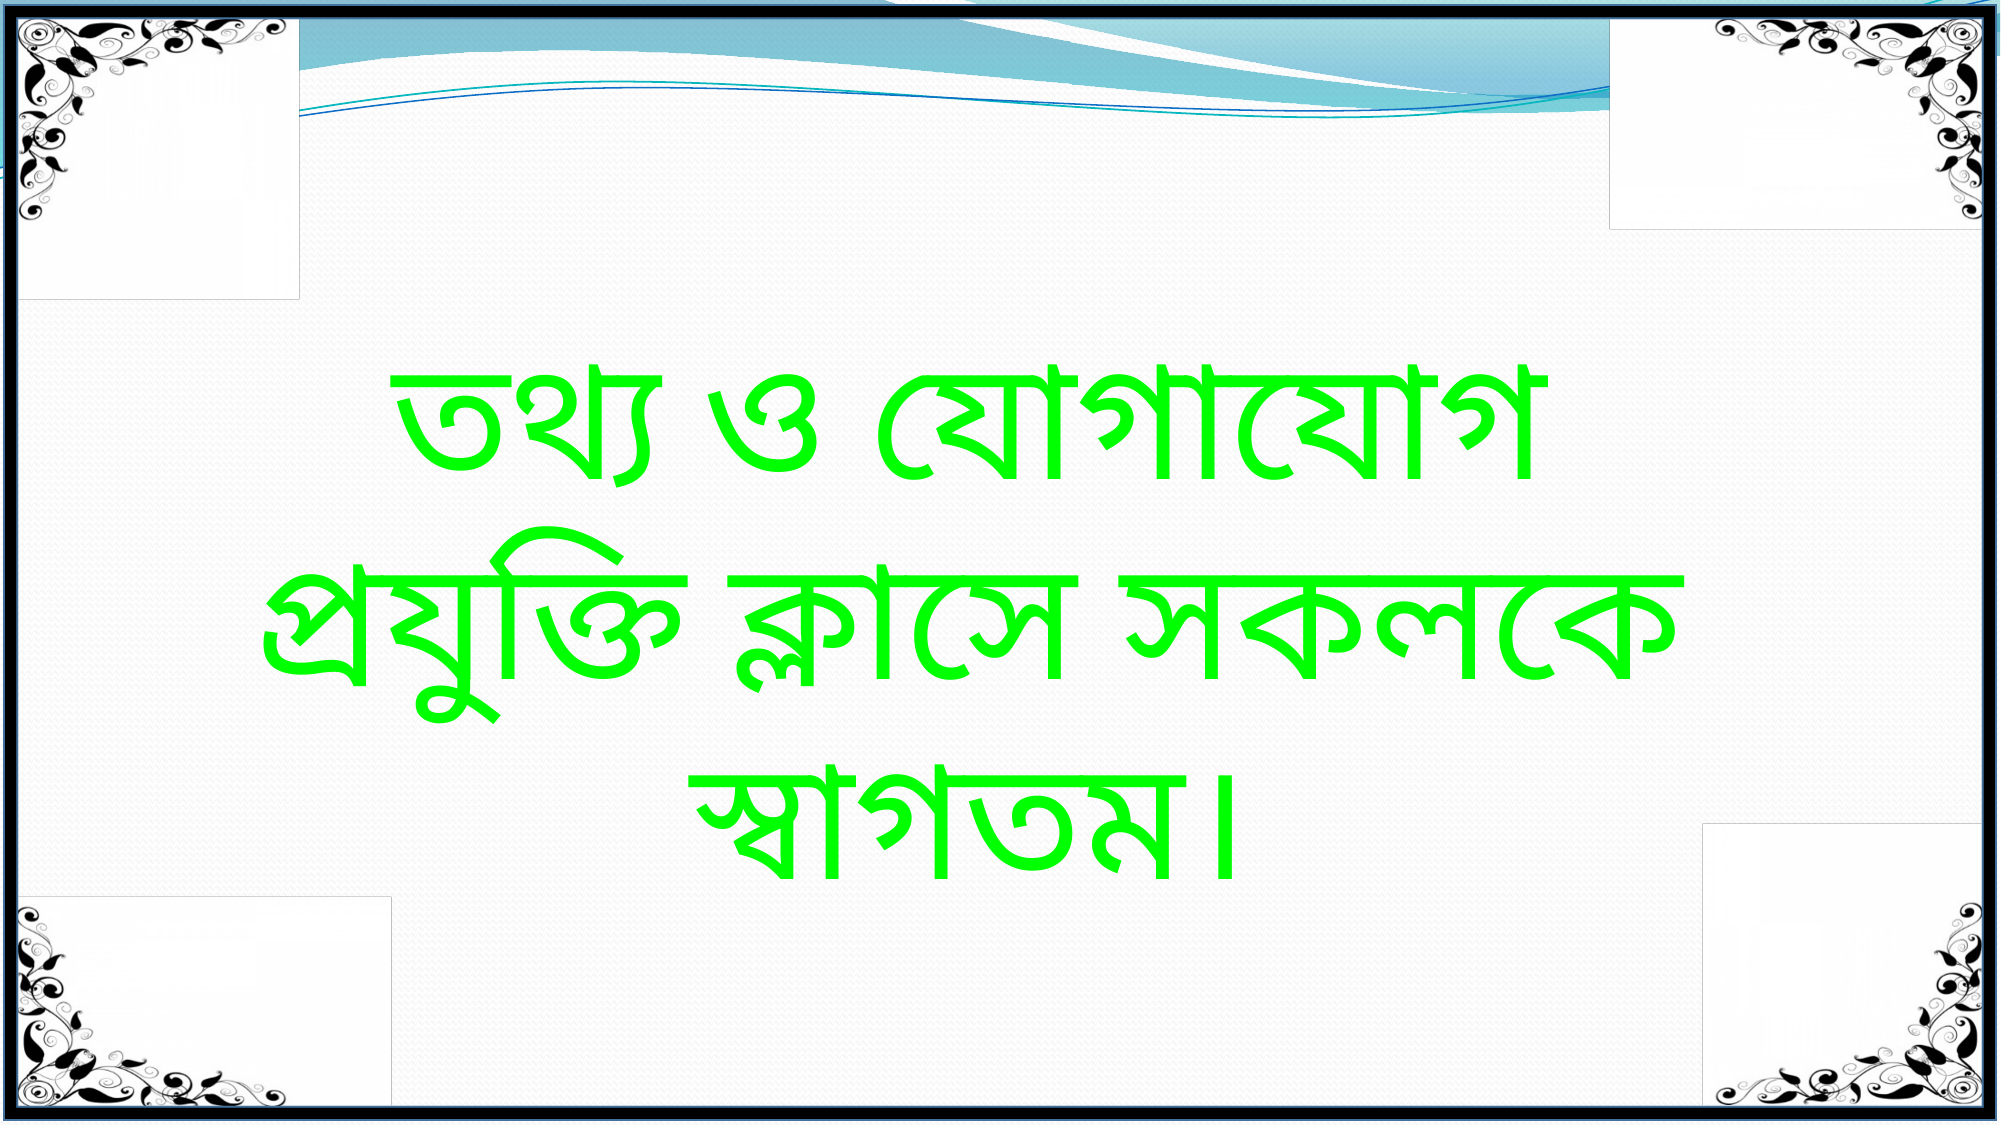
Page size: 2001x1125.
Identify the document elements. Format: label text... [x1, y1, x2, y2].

title তথ্য ও যোগাযোগ প্রযুক্তি ক্লাসে সকলকে স্বাগতম। [171, 217, 1769, 913]
picture [3, 4, 1997, 1121]
